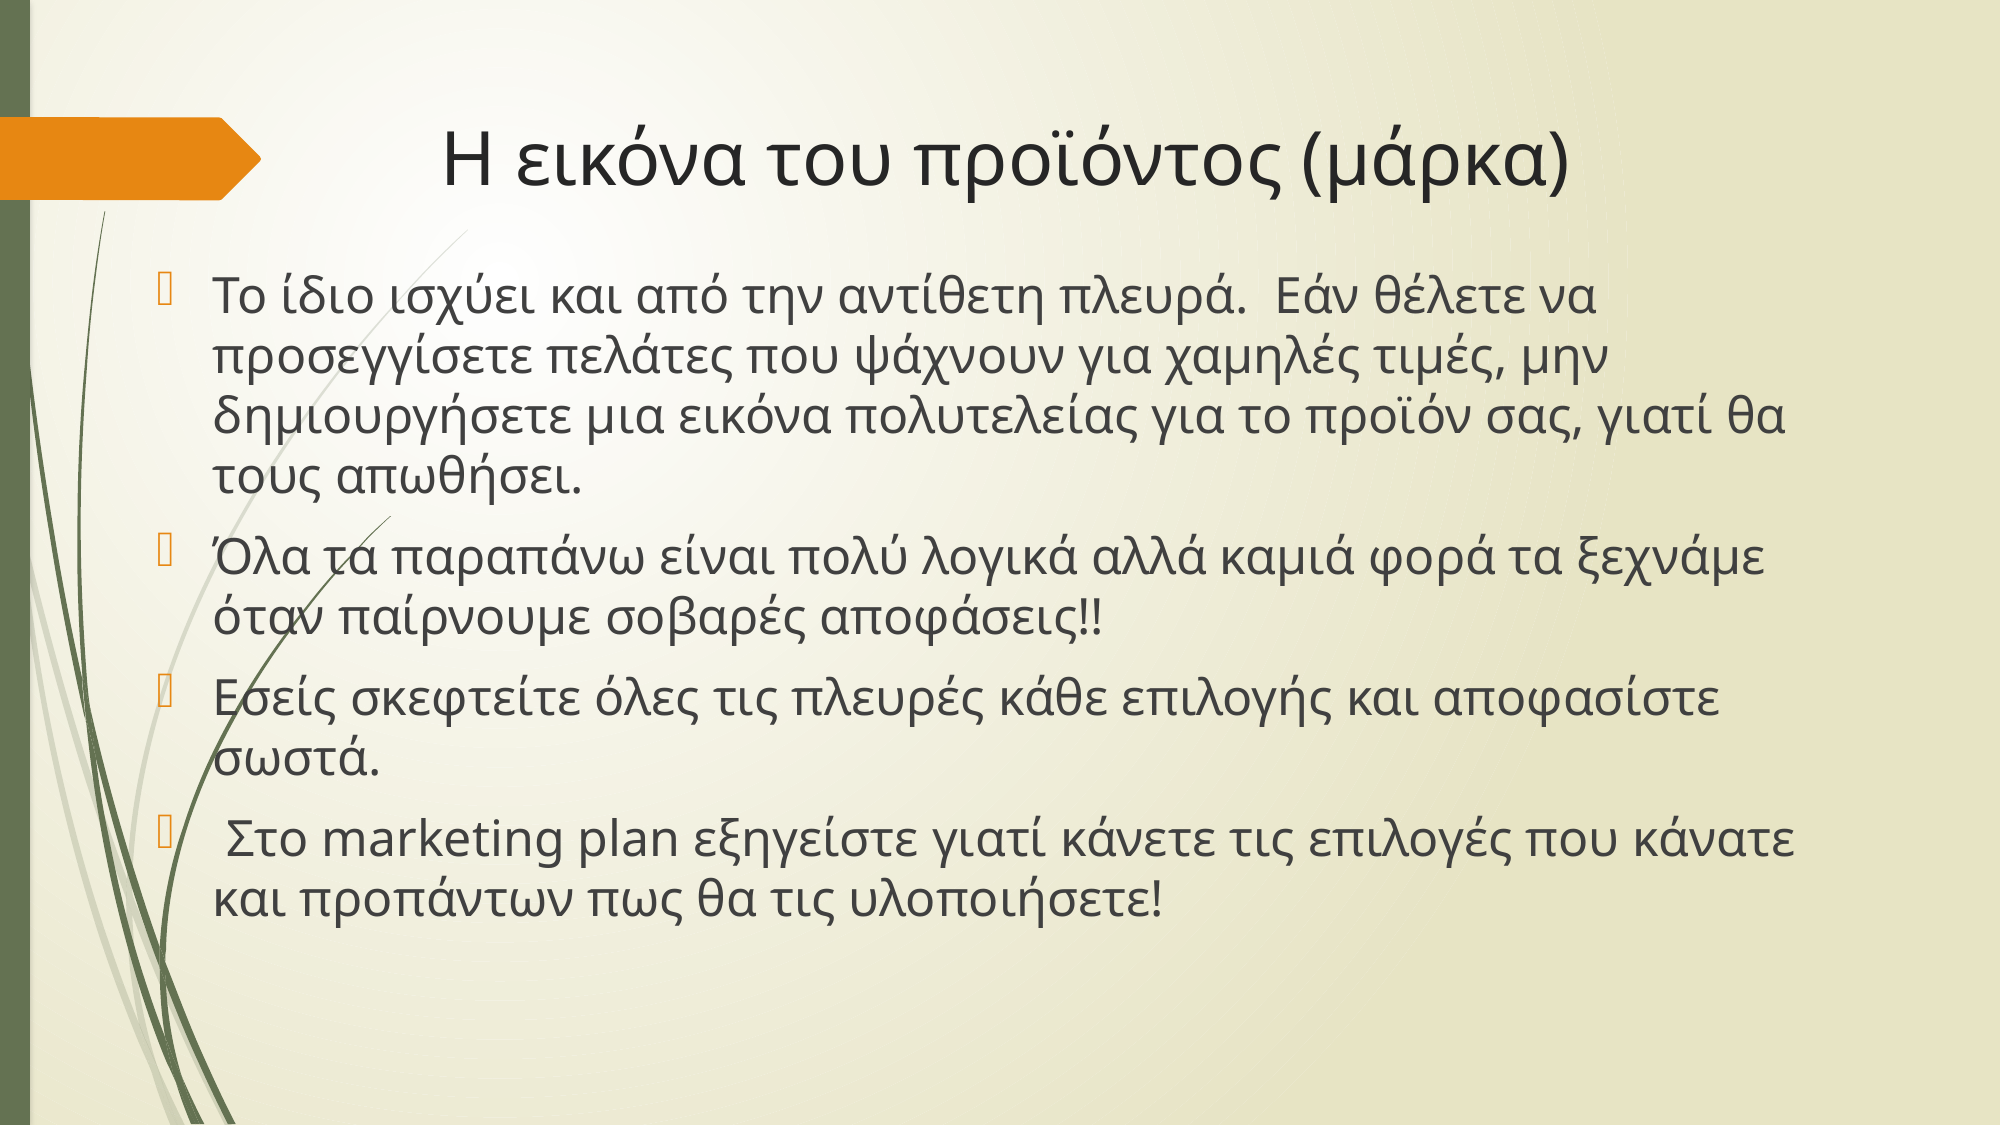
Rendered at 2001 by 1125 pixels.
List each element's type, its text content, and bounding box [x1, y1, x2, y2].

title Η εικόνα του προϊόντος (μάρκα) [425, 102, 1888, 256]
list Το ίδιο ισχύει και από την αντίθετη πλευρά. Εάν θέλετε να προσεγγίσετε πελάτες που ψάχνουν για χαμηλές τιμές, μην δημιουργήσετε μια εικόνα πολυτελείας για το προϊόν σας, γιατί θα τους απωθήσει. Όλα τα παραπάνω είναι πολύ λογικά αλλά καμιά φορά τα ξεχνάμε όταν παίρνουμε σοβαρές αποφάσεις!! Εσείς σκεφτείτε όλες τις πλευρές κάθε επιλογής και αποφασίστε σωστά. Στο marketing plan εξηγείστε γιατί κάνετε τις επιλογές που κάνατε και προπάντων πως θα τις υλοποιήσετε! [141, 256, 1888, 1063]
